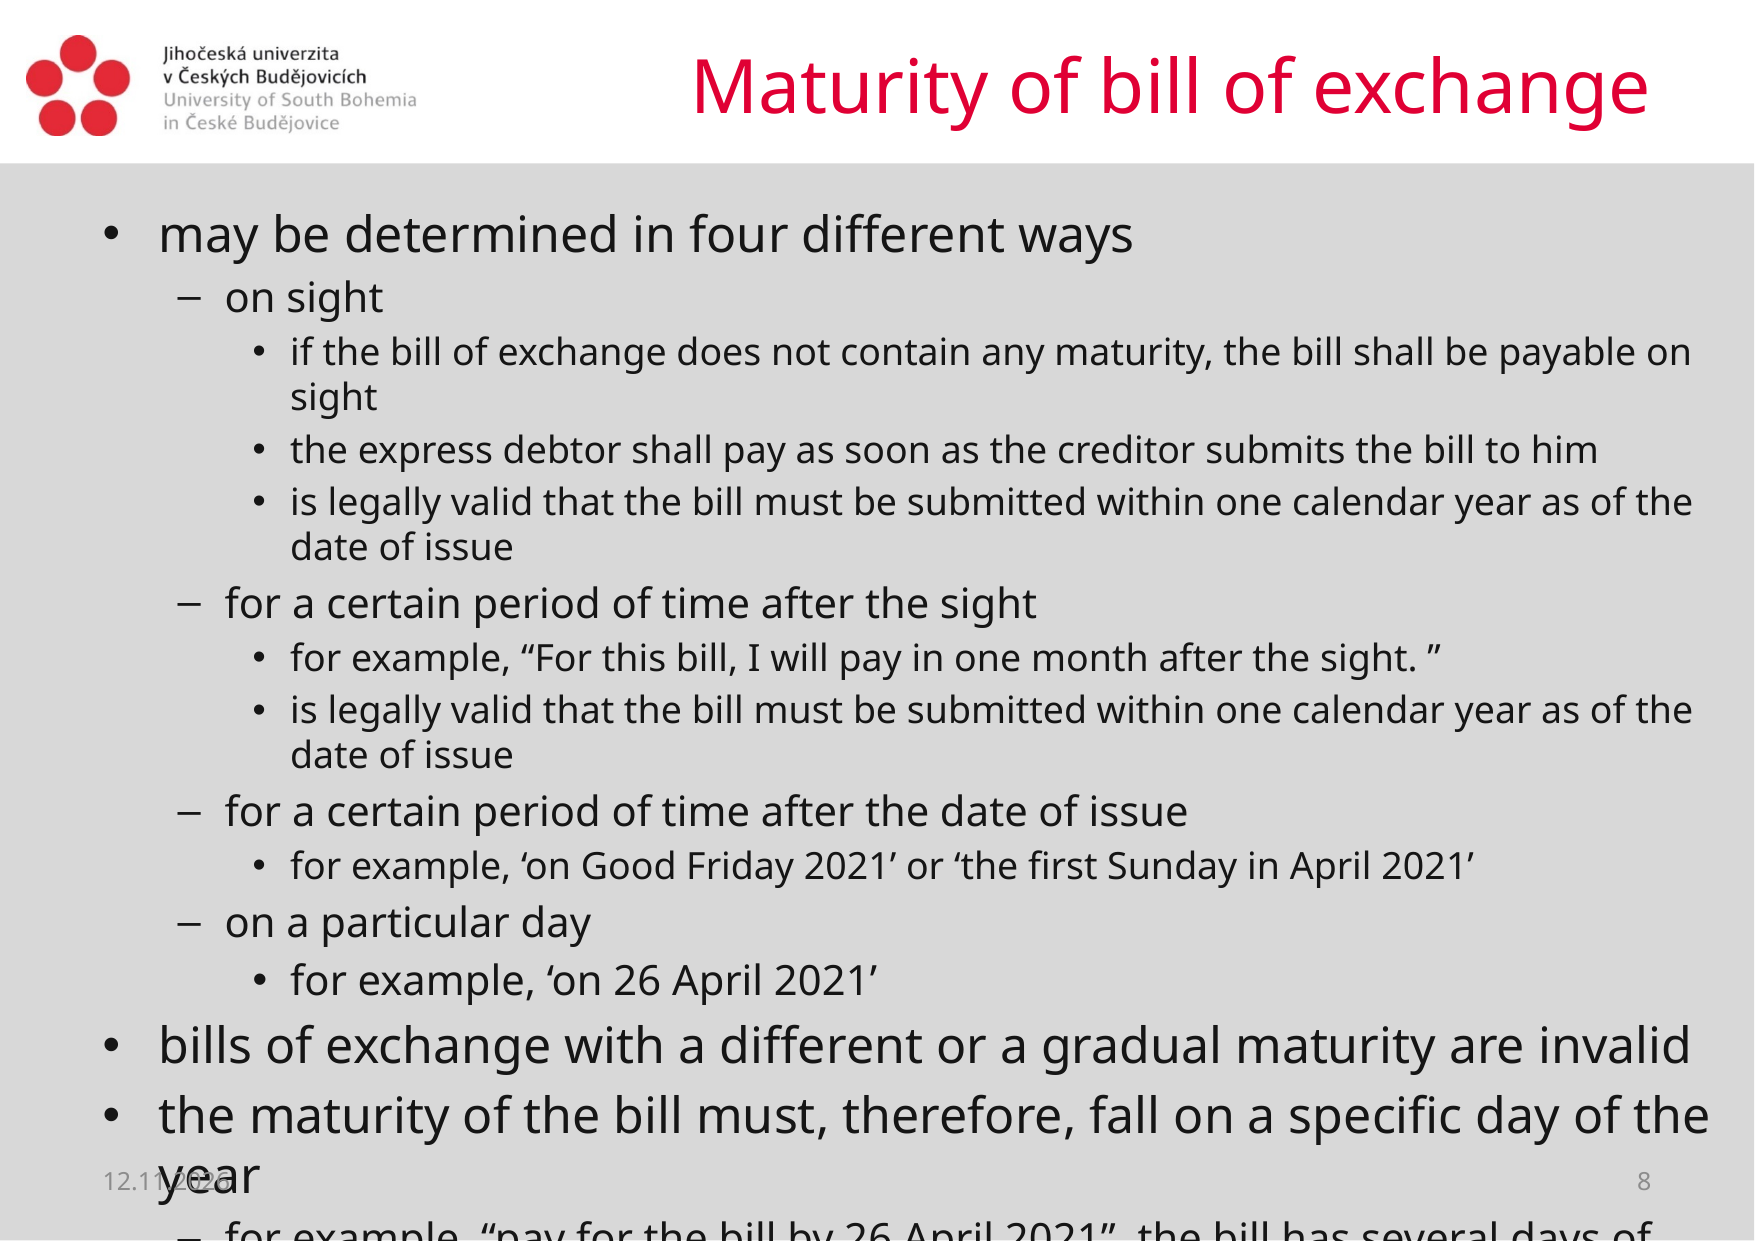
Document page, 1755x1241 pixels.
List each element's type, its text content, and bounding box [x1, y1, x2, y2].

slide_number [87, 1149, 498, 1216]
title Maturity of bill of exchange [448, 29, 1667, 139]
list may be determined in four different ways on sight if the bill of exchange does not contain any maturity, the bill shall be payable on sight the express debtor shall pay as soon as the creditor submits the bill to him is legally valid that the bill must be submitted within one calendar year as of the date of issue for a certain period of time after the sight for example, “For this bill, I will pay in one month after the sight. ” is legally valid that the bill must be submitted within one calendar year as of the date of issue for a certain period of time after the date of issue for example, ‘on Good Friday 2021’ or ‘the first Sunday in April 2021’ on a particular day for example, ‘on 26 April 2021’ bills of exchange with a different or a gradual maturity are invalid the maturity of the bill must, therefore, fall on a specific day of the year for example, “pay for the bill by 26 April 2021”, the bill has several days of maturity, which makes it invalid [87, 194, 1755, 1109]
picture [26, 35, 417, 136]
slide_number 8 [1257, 1149, 1667, 1216]
